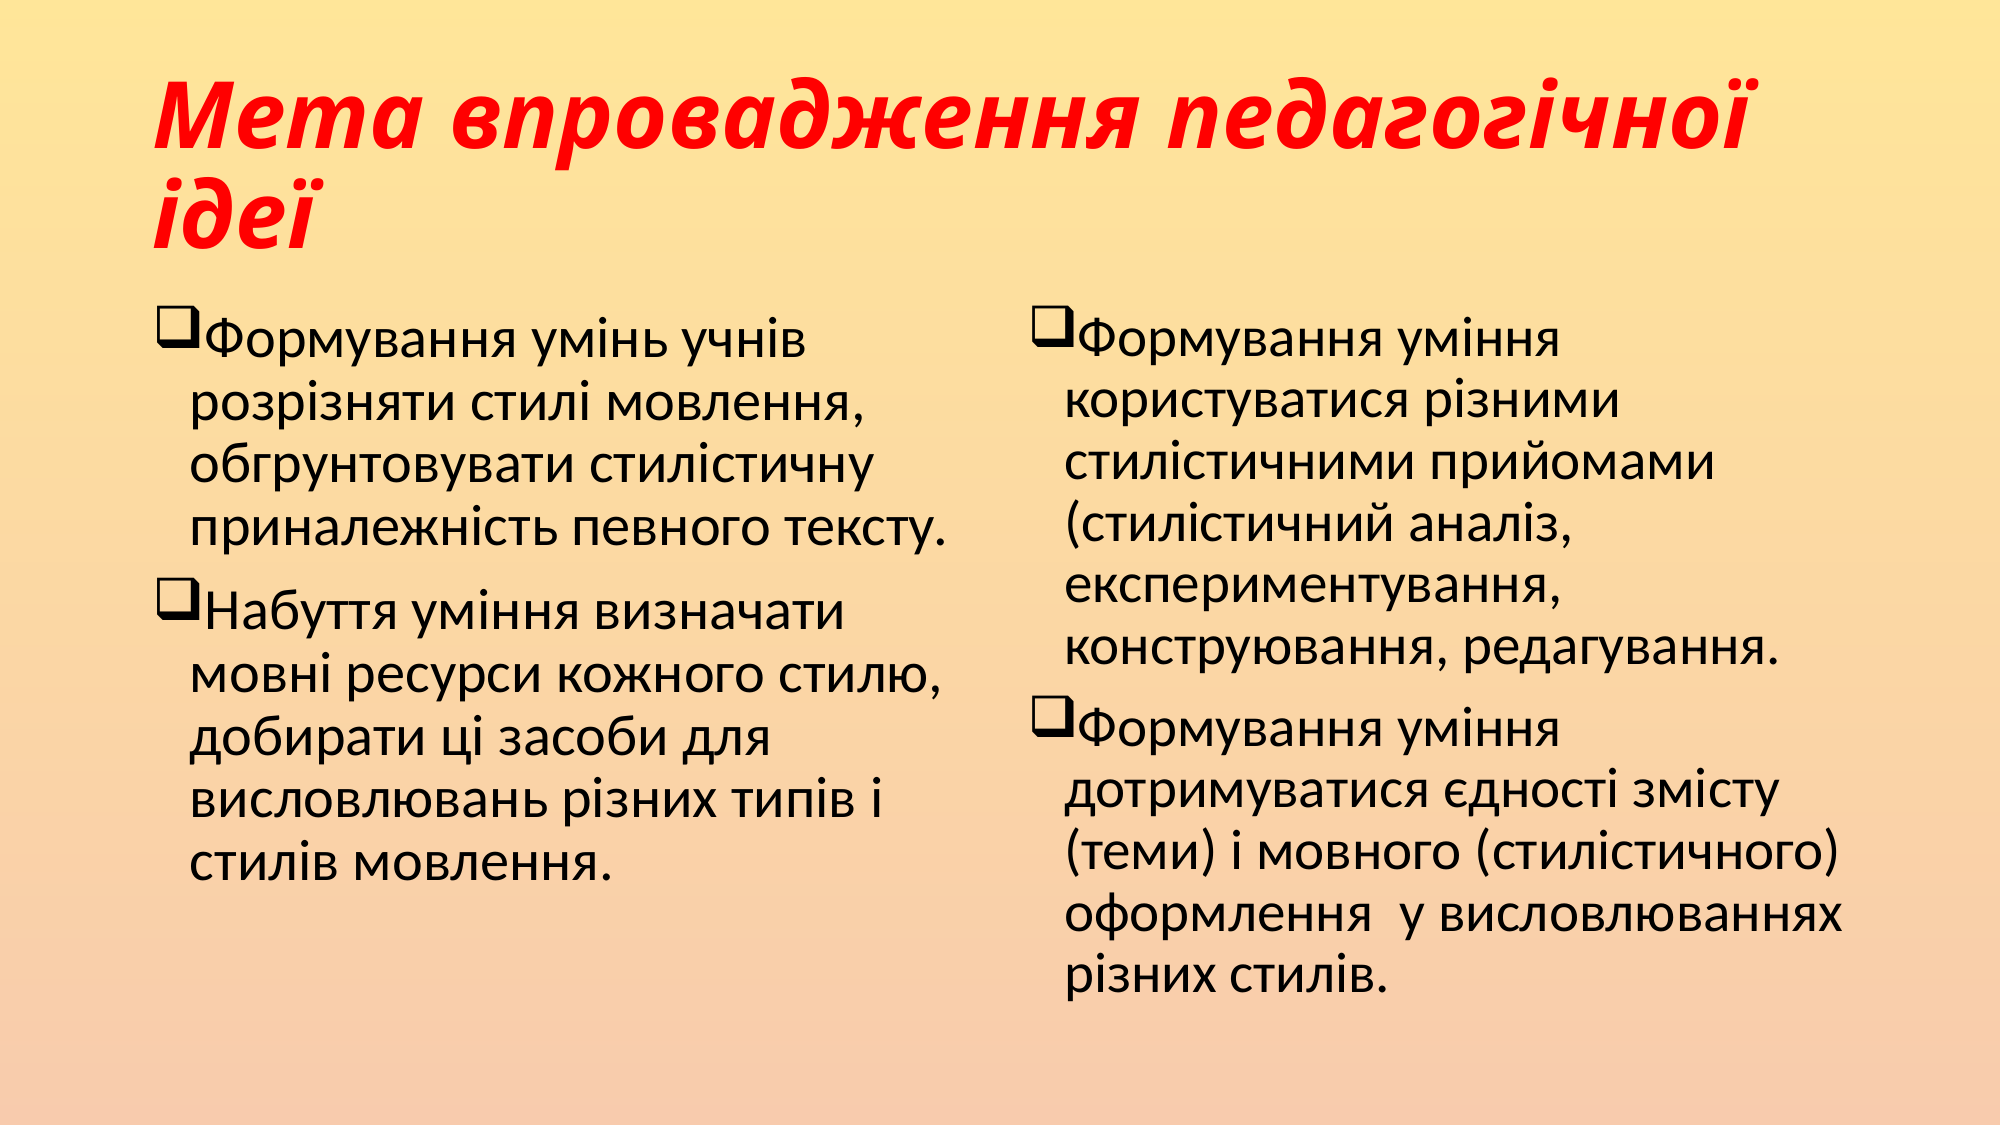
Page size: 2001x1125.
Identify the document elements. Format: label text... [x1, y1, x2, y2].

list Формування уміння користуватися різними стилістичними прийомами (стилістичний аналіз, експериментування, конструювання, редагування. Формування уміння дотримуватися єдності змісту (теми) і мовного (стилістичного) оформлення у висловлюваннях різних стилів. [1012, 299, 1863, 1014]
list Формування умінь учнів розрізняти стилі мовлення, обгрунтовувати стилістичну приналежність певного тексту. Набуття уміння визначати мовні ресурси кожного стилю, добирати ці засоби для висловлювань різних типів і стилів мовлення. [137, 299, 988, 1014]
title Мета впровадження педагогічної ідеї [137, 59, 1863, 278]
